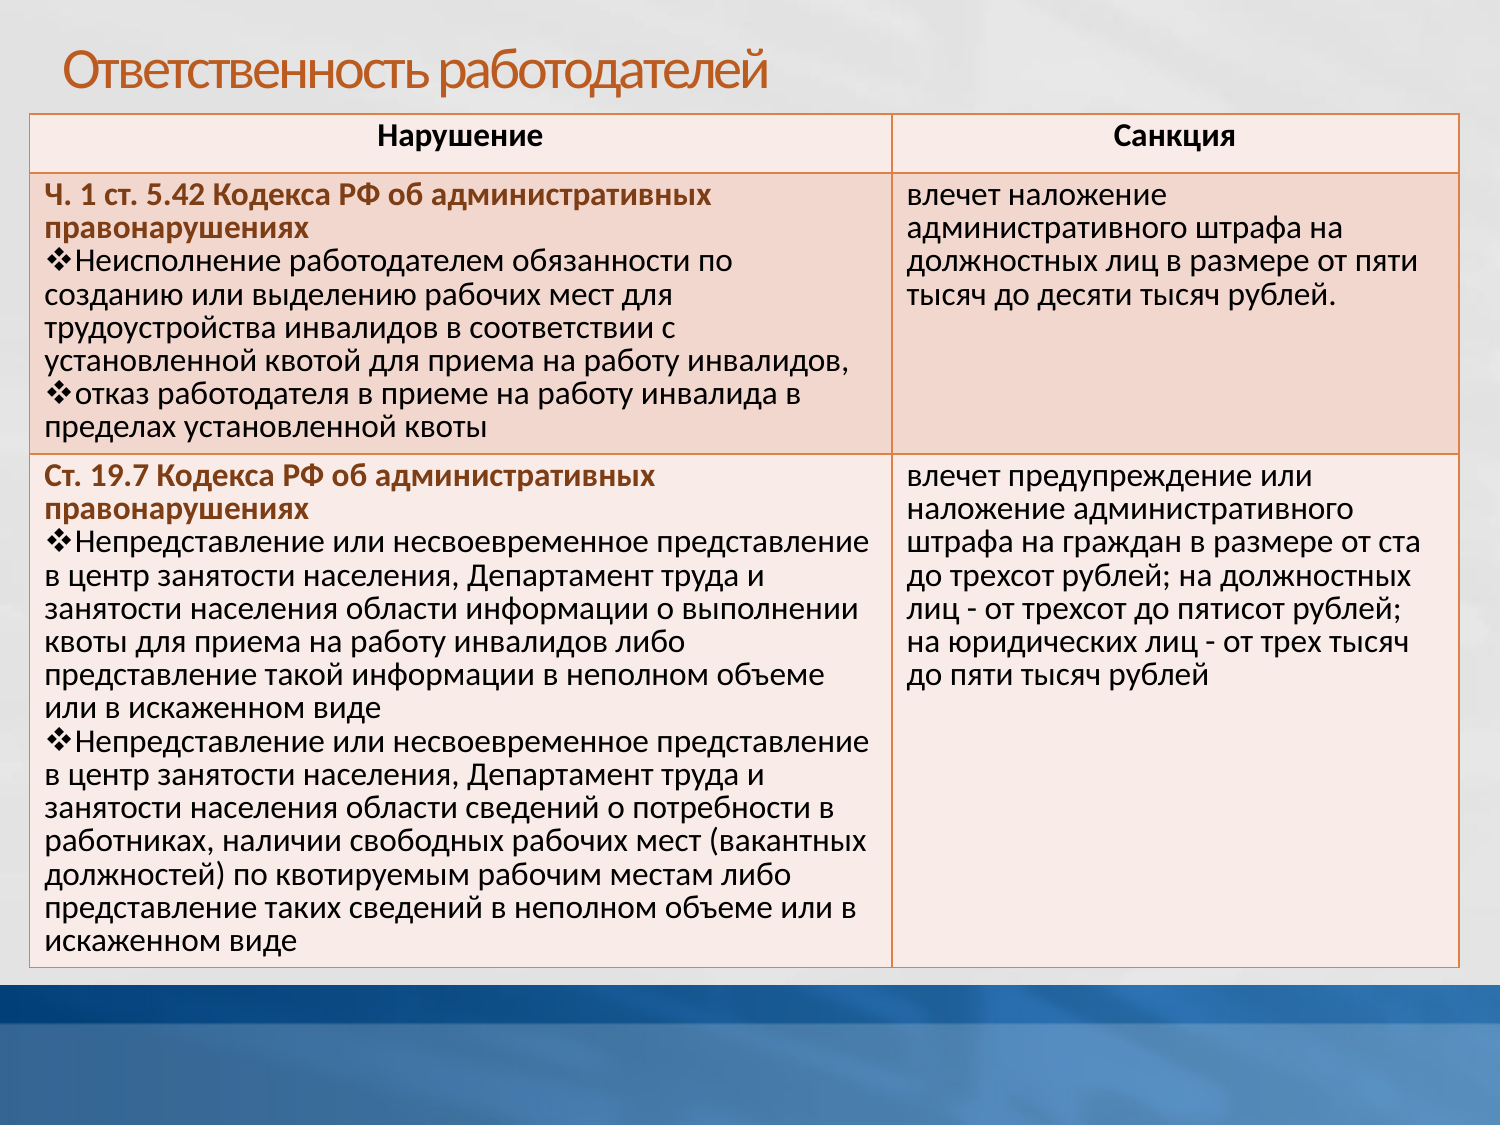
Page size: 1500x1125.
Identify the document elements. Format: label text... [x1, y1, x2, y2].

picture [0, 0, 1500, 1125]
title Ответственность работодателей [62, 37, 1438, 102]
table_cell Ст. 19.7 Кодекса РФ об административных правонарушениях Непредставление или несвоевременное представление в центр занятости населения, Департамент труда и занятости населения области информации о выполнении квоты для приема на работу инвалидов либо представление такой информации в неполном объеме или в искаженном виде Непредставление или несвоевременное представление в центр занятости населения, Департамент труда и занятости населения области сведений о потребности в работниках, наличии свободных рабочих мест (вакантных должностей) по квотируемым рабочим местам либо представление таких сведений в неполном объеме или в искаженном виде [30, 455, 891, 967]
table_cell влечет наложение административного штрафа на должностных лиц в размере от пяти тысяч до десяти тысяч рублей. [893, 174, 1458, 453]
table_header Нарушение [30, 115, 891, 172]
table_cell влечет предупреждение или наложение административного штрафа на граждан в размере от ста до трехсот рублей; на должностных лиц - от трехсот до пятисот рублей; на юридических лиц - от трех тысяч до пяти тысяч рублей [893, 455, 1458, 967]
table_header Санкция [893, 115, 1458, 172]
table_cell Ч. 1 ст. 5.42 Кодекса РФ об административных правонарушениях Неисполнение работодателем обязанности по созданию или выделению рабочих мест для трудоустройства инвалидов в соответствии с установленной квотой для приема на работу инвалидов, отказ работодателя в приеме на работу инвалида в пределах установленной квоты [30, 174, 891, 453]
